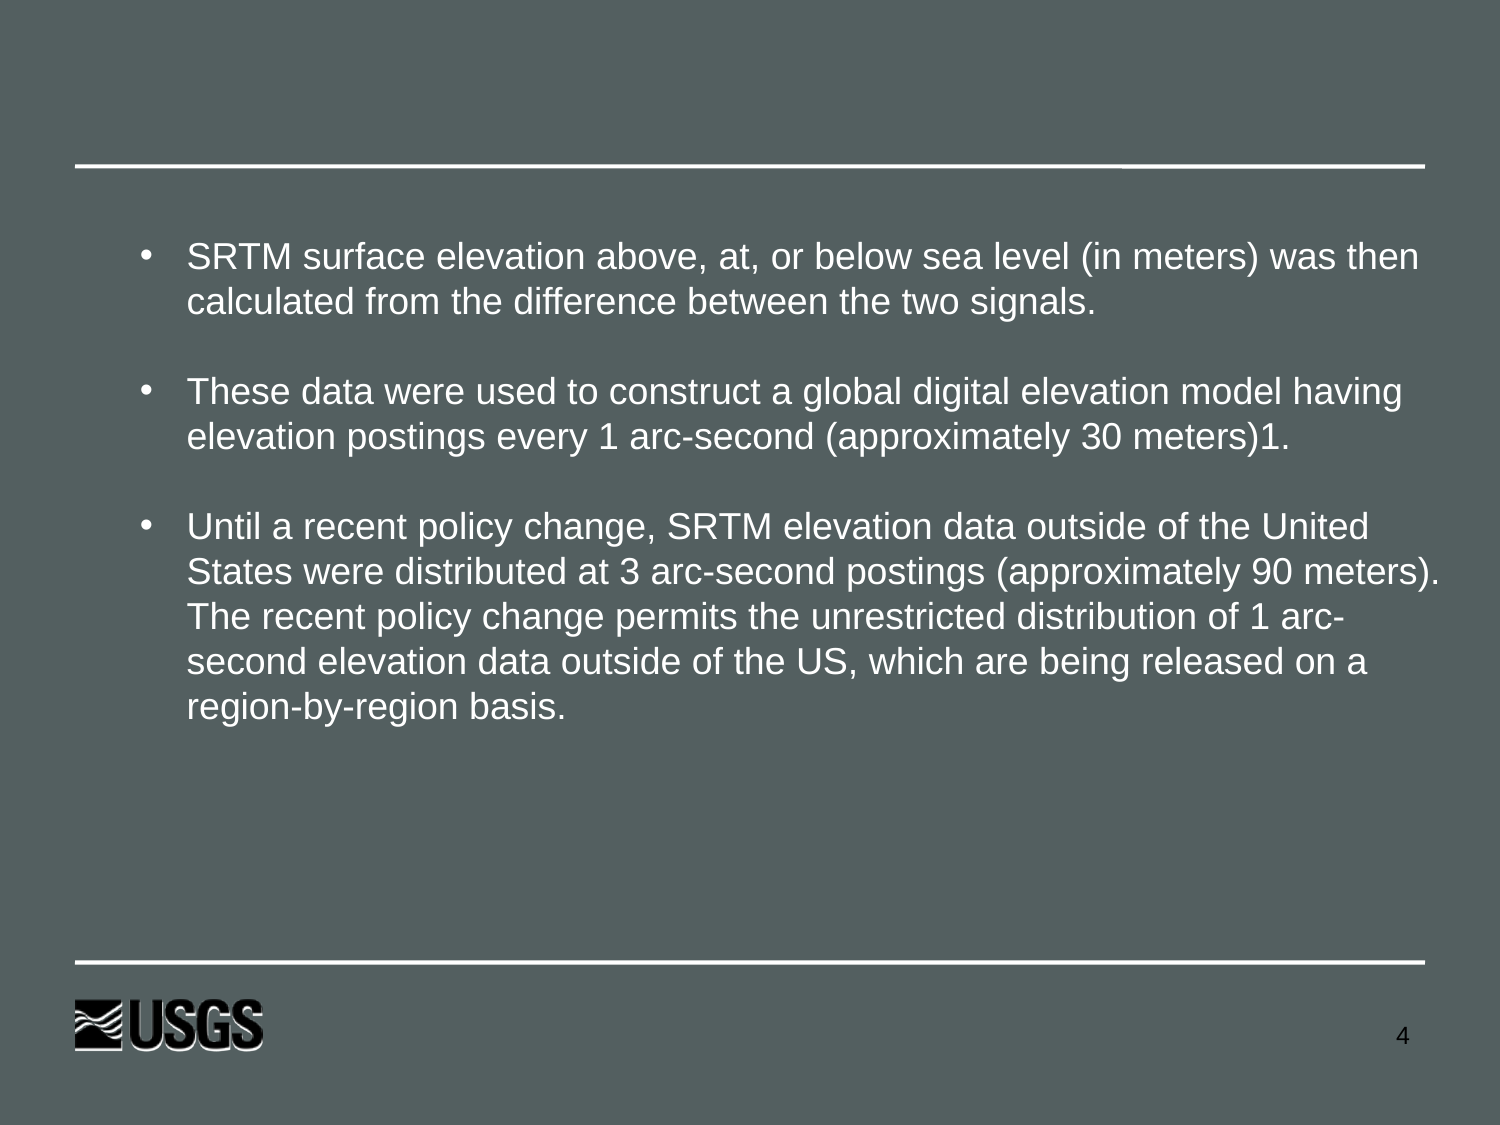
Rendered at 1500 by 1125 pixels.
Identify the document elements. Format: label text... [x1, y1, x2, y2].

text_box SRTM surface elevation above, at, or below sea level (in meters) was then calculated from the difference between the two signals. These data were used to construct a global digital elevation model having elevation postings every 1 arc-second (approximately 30 meters)1. Until a recent policy change, SRTM elevation data outside of the United States were distributed at 3 arc-second postings (approximately 90 meters). The recent policy change permits the unrestricted distribution of 1 arc-second elevation data outside of the US, which are being released on a region-by-region basis. [124, 224, 1463, 735]
